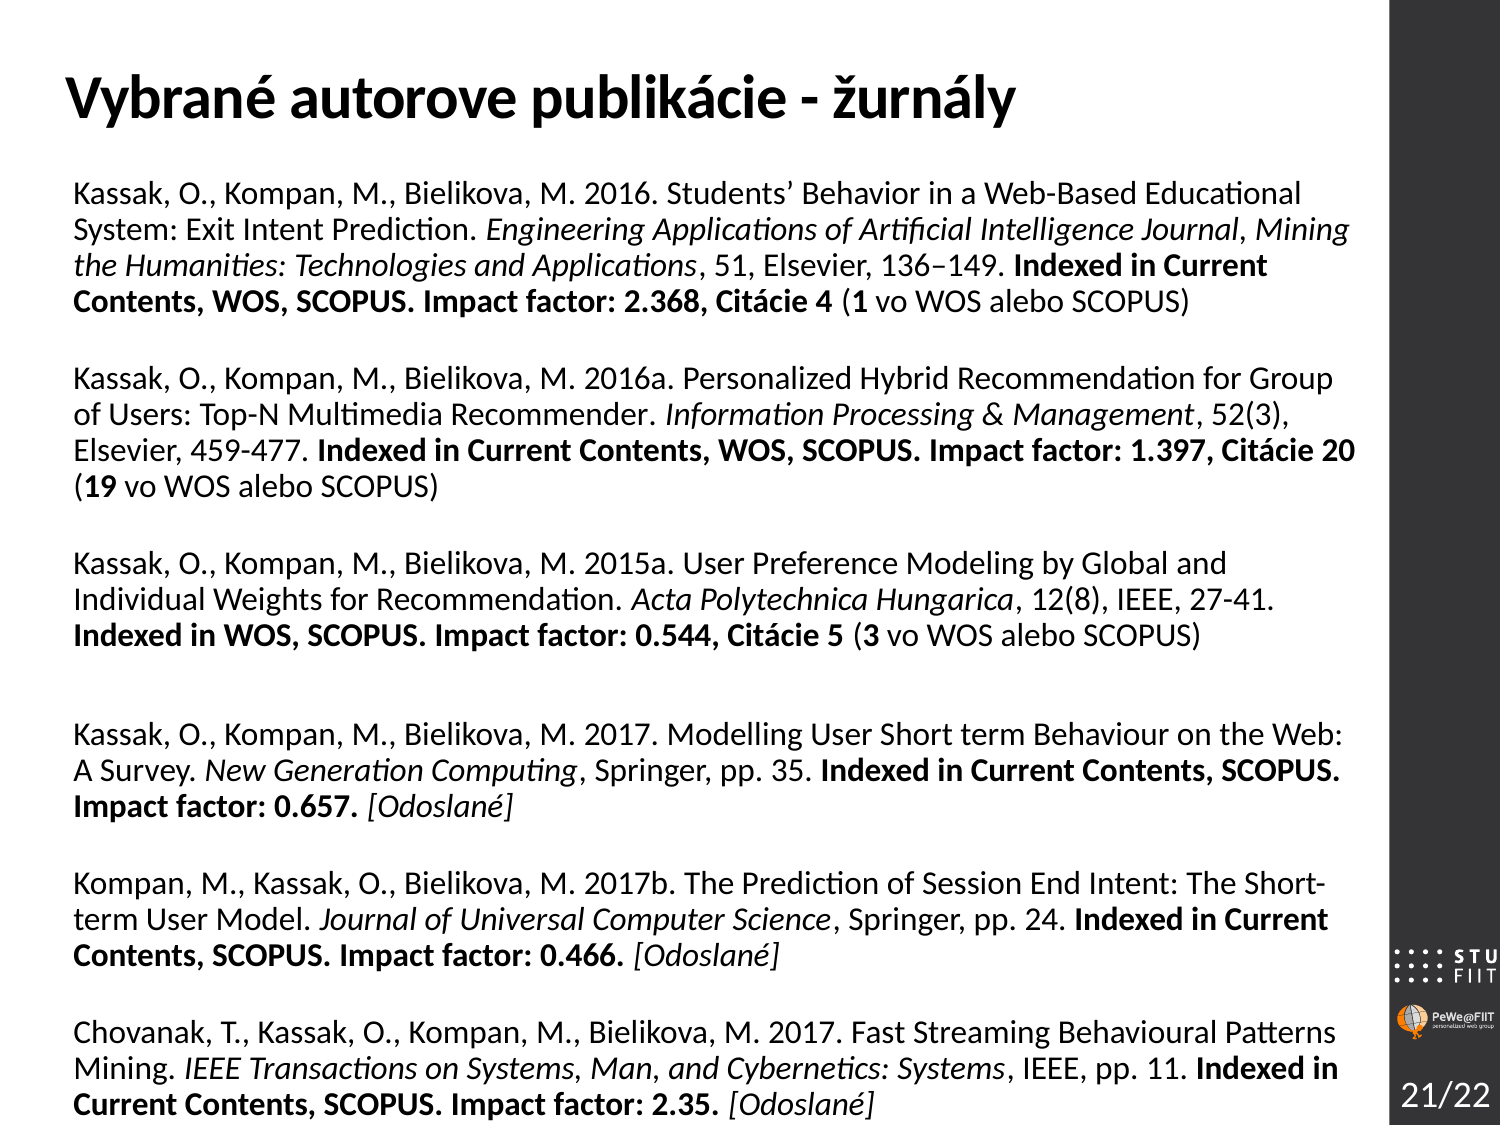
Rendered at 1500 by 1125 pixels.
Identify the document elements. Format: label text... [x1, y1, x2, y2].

slide_number 21/22 [1389, 1061, 1500, 1124]
text_box Vybrané autorove publikácie - žurnály [50, 54, 1348, 140]
list Kassak, O., Kompan, M., Bielikova, M. 2016. Students’ Behavior in a Web-Based Educational System: Exit Intent Prediction. Engineering Applications of Artificial Intelligence Journal, Mining the Humanities: Technologies and Applications, 51, Elsevier, 136–149. Indexed in Current Contents, WOS, SCOPUS. Impact factor: 2.368, Citácie 4 (1 vo WOS alebo SCOPUS) Kassak, O., Kompan, M., Bielikova, M. 2016a. Personalized Hybrid Recommendation for Group of Users: Top-N Multimedia Recommender. Information Processing & Management, 52(3), Elsevier, 459-477. Indexed in Current Contents, WOS, SCOPUS. Impact factor: 1.397, Citácie 20 (19 vo WOS alebo SCOPUS) Kassak, O., Kompan, M., Bielikova, M. 2015a. User Preference Modeling by Global and Individual Weights for Recommendation. Acta Polytechnica Hungarica, 12(8), IEEE, 27-41. Indexed in WOS, SCOPUS. Impact factor: 0.544, Citácie 5 (3 vo WOS alebo SCOPUS) Kassak, O., Kompan, M., Bielikova, M. 2017. Modelling User Short term Behaviour on the Web: A Survey. New Generation Computing, Springer, pp. 35. Indexed in Current Contents, SCOPUS. Impact factor: 0.657. [Odoslané] Kompan, M., Kassak, O., Bielikova, M. 2017b. The Prediction of Session End Intent: The Short-term User Model. Journal of Universal Computer Science, Springer, pp. 24. Indexed in Current Contents, SCOPUS. Impact factor: 0.466. [Odoslané] Chovanak, T., Kassak, O., Kompan, M., Bielikova, M. 2017. Fast Streaming Behavioural Patterns Mining. IEEE Transactions on Systems, Man, and Cybernetics: Systems, IEEE, pp. 11. Indexed in Current Contents, SCOPUS. Impact factor: 2.35. [Odoslané] [24, 168, 1373, 1125]
